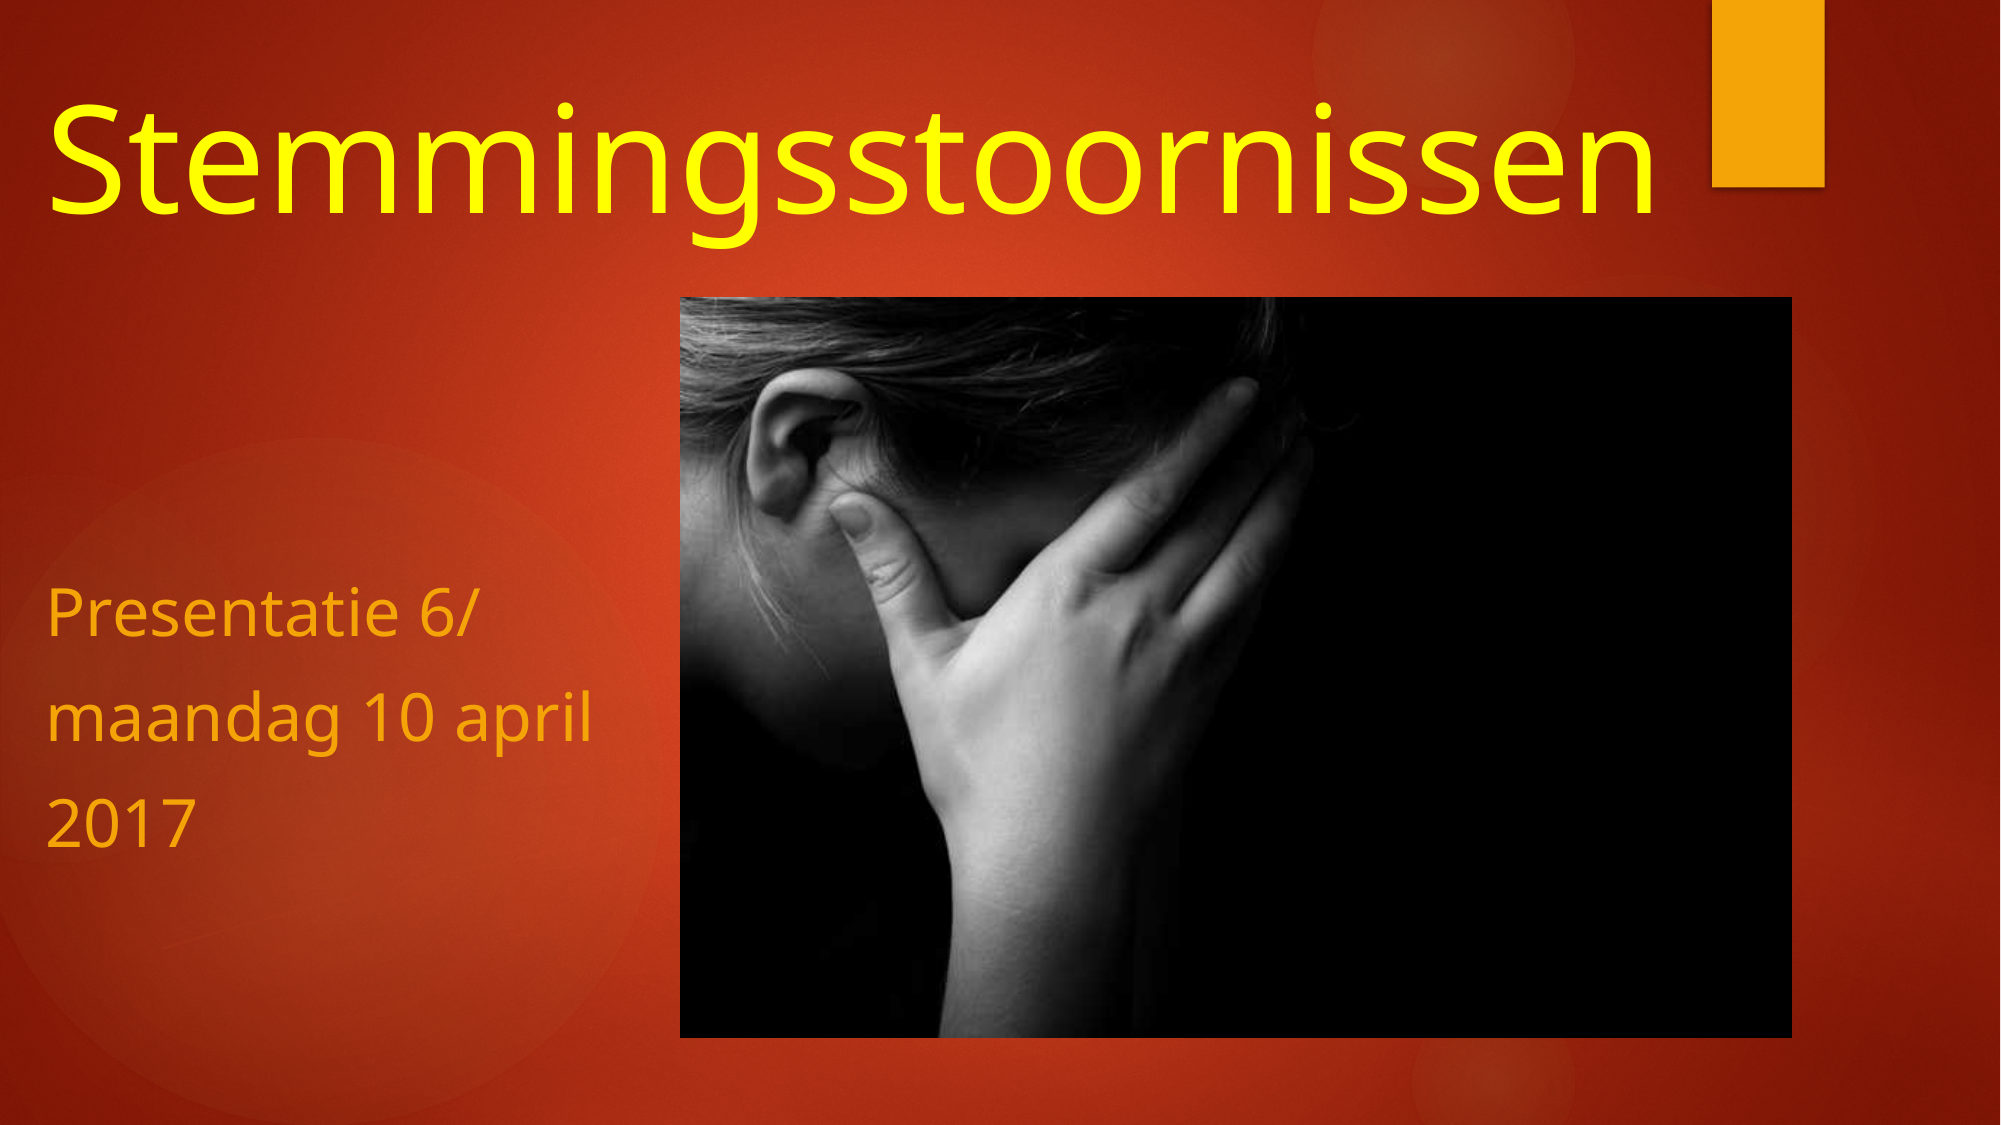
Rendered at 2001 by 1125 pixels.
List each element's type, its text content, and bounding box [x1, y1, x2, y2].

picture [680, 296, 1792, 1038]
subtitle Presentatie 6/ maandag 10 april 2017 [30, 561, 674, 704]
title Stemmingsstoornissen [30, 0, 1831, 252]
